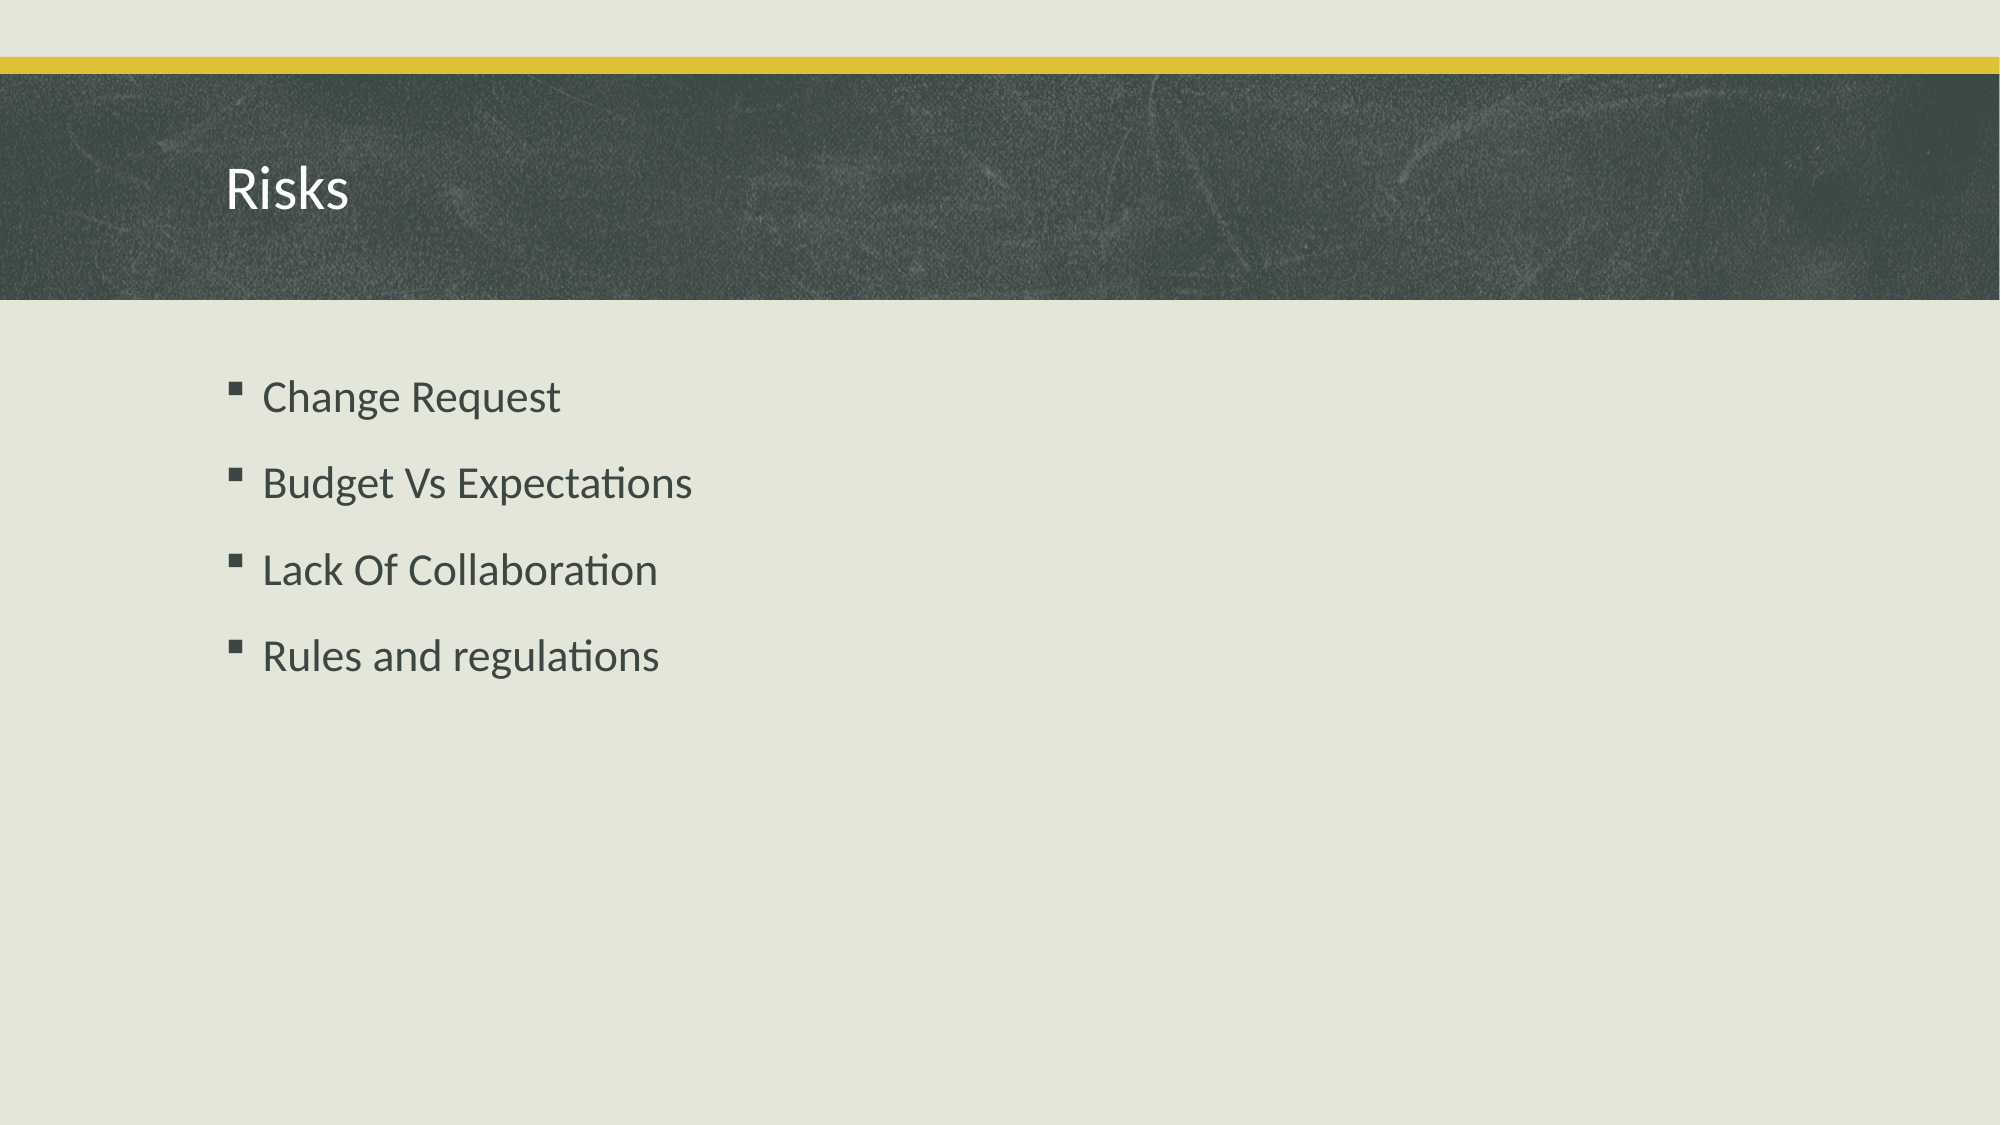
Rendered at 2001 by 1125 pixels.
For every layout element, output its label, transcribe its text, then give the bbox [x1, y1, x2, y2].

picture [0, 74, 2000, 300]
title Risks [210, 76, 1790, 300]
list Change Request Budget Vs Expectations Lack Of Collaboration Rules and regulations [210, 359, 1790, 1014]
